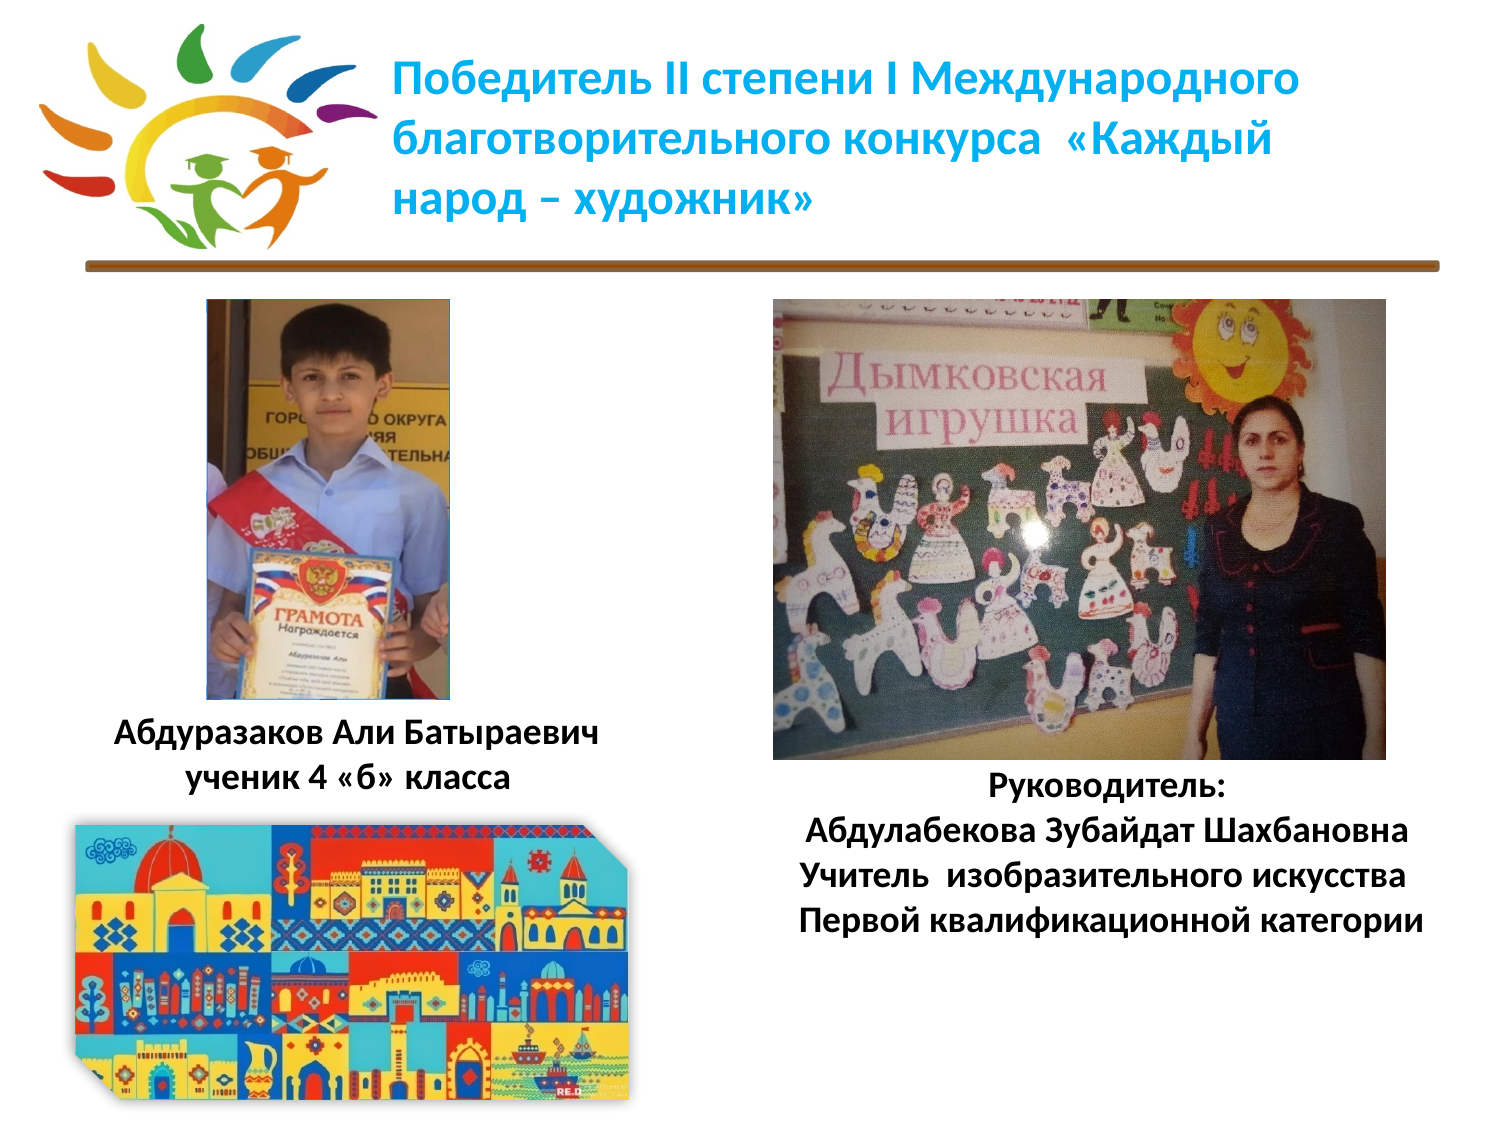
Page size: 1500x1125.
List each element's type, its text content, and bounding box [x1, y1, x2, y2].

text_box Победитель II степени I Международного благотворительного конкурса «Каждый народ – художник» [382, 37, 1432, 233]
text_box Руководитель: Абдулабекова Зубайдат Шахбановна Учитель изобразительного искусства Первой квалификационной категории [775, 752, 1440, 993]
text_box Абдуразаков Али Батыраевич ученик 4 «б» класса [90, 699, 615, 805]
text_box [85, 260, 1440, 273]
picture [206, 299, 451, 700]
picture [38, 24, 378, 251]
picture [74, 824, 629, 1101]
picture [773, 299, 1387, 760]
